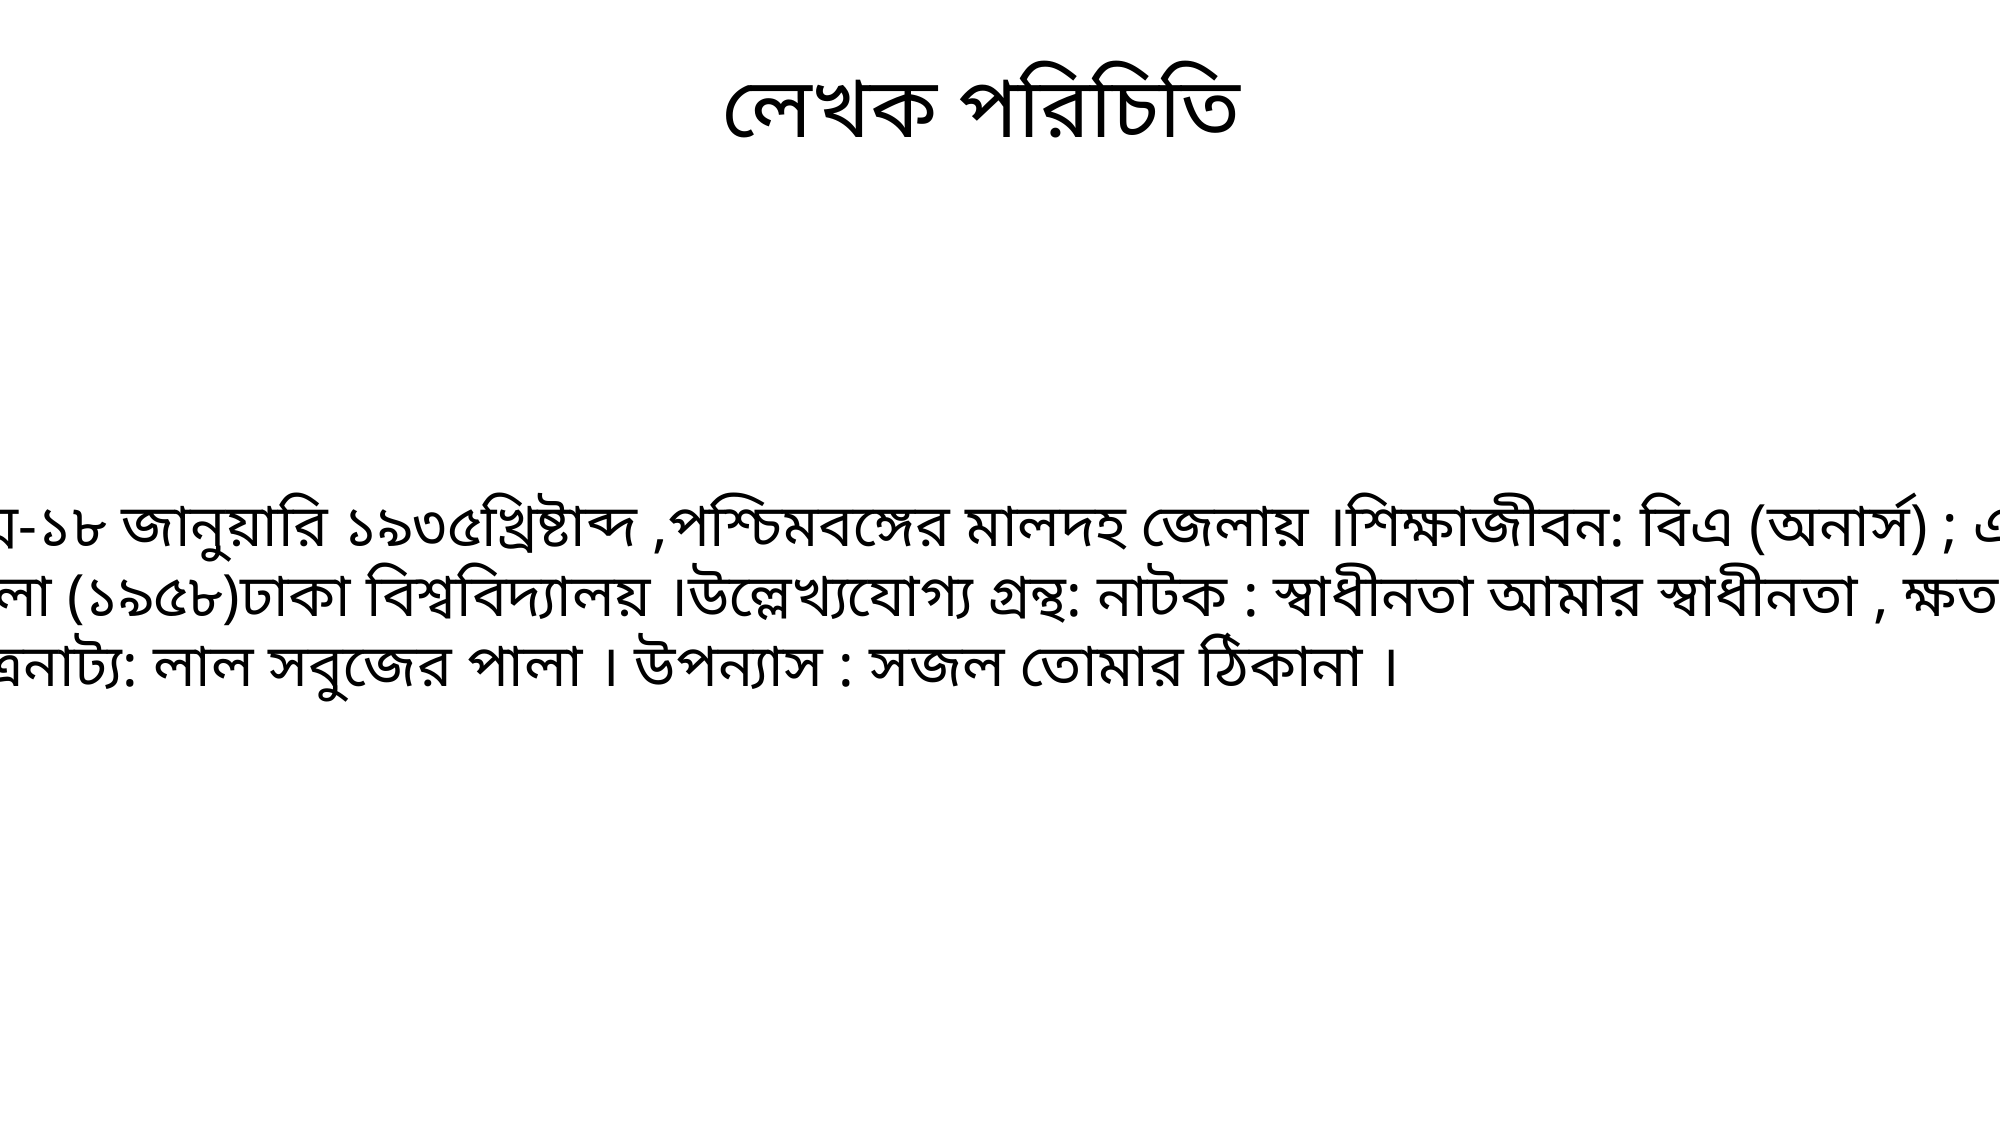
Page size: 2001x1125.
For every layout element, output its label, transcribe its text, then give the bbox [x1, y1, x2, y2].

text_box লেখক পরিচিতি [707, 46, 1256, 162]
text_box জন্ম-১৮ জানুয়ারি ১৯৩৫খ্রিষ্টাব্দ ,পশ্চিমবঙ্গের মালদহ জেলায় ।শিক্ষাজীবন: বিএ (অনার্স) ; এম এ , বাংলা (১৯৫৮)ঢাকা বিশ্ববিদ্যালয় ।উল্লেখ্যযোগ্য গ্রন্থ: নাটক : স্বাধীনতা আমার স্বাধীনতা , ক্ষত- বিক্ষত । চিত্রনাট্য: লাল সবুজের পালা । উপন্যাস : সজল তোমার ঠিকানা । [0, 480, 2000, 890]
